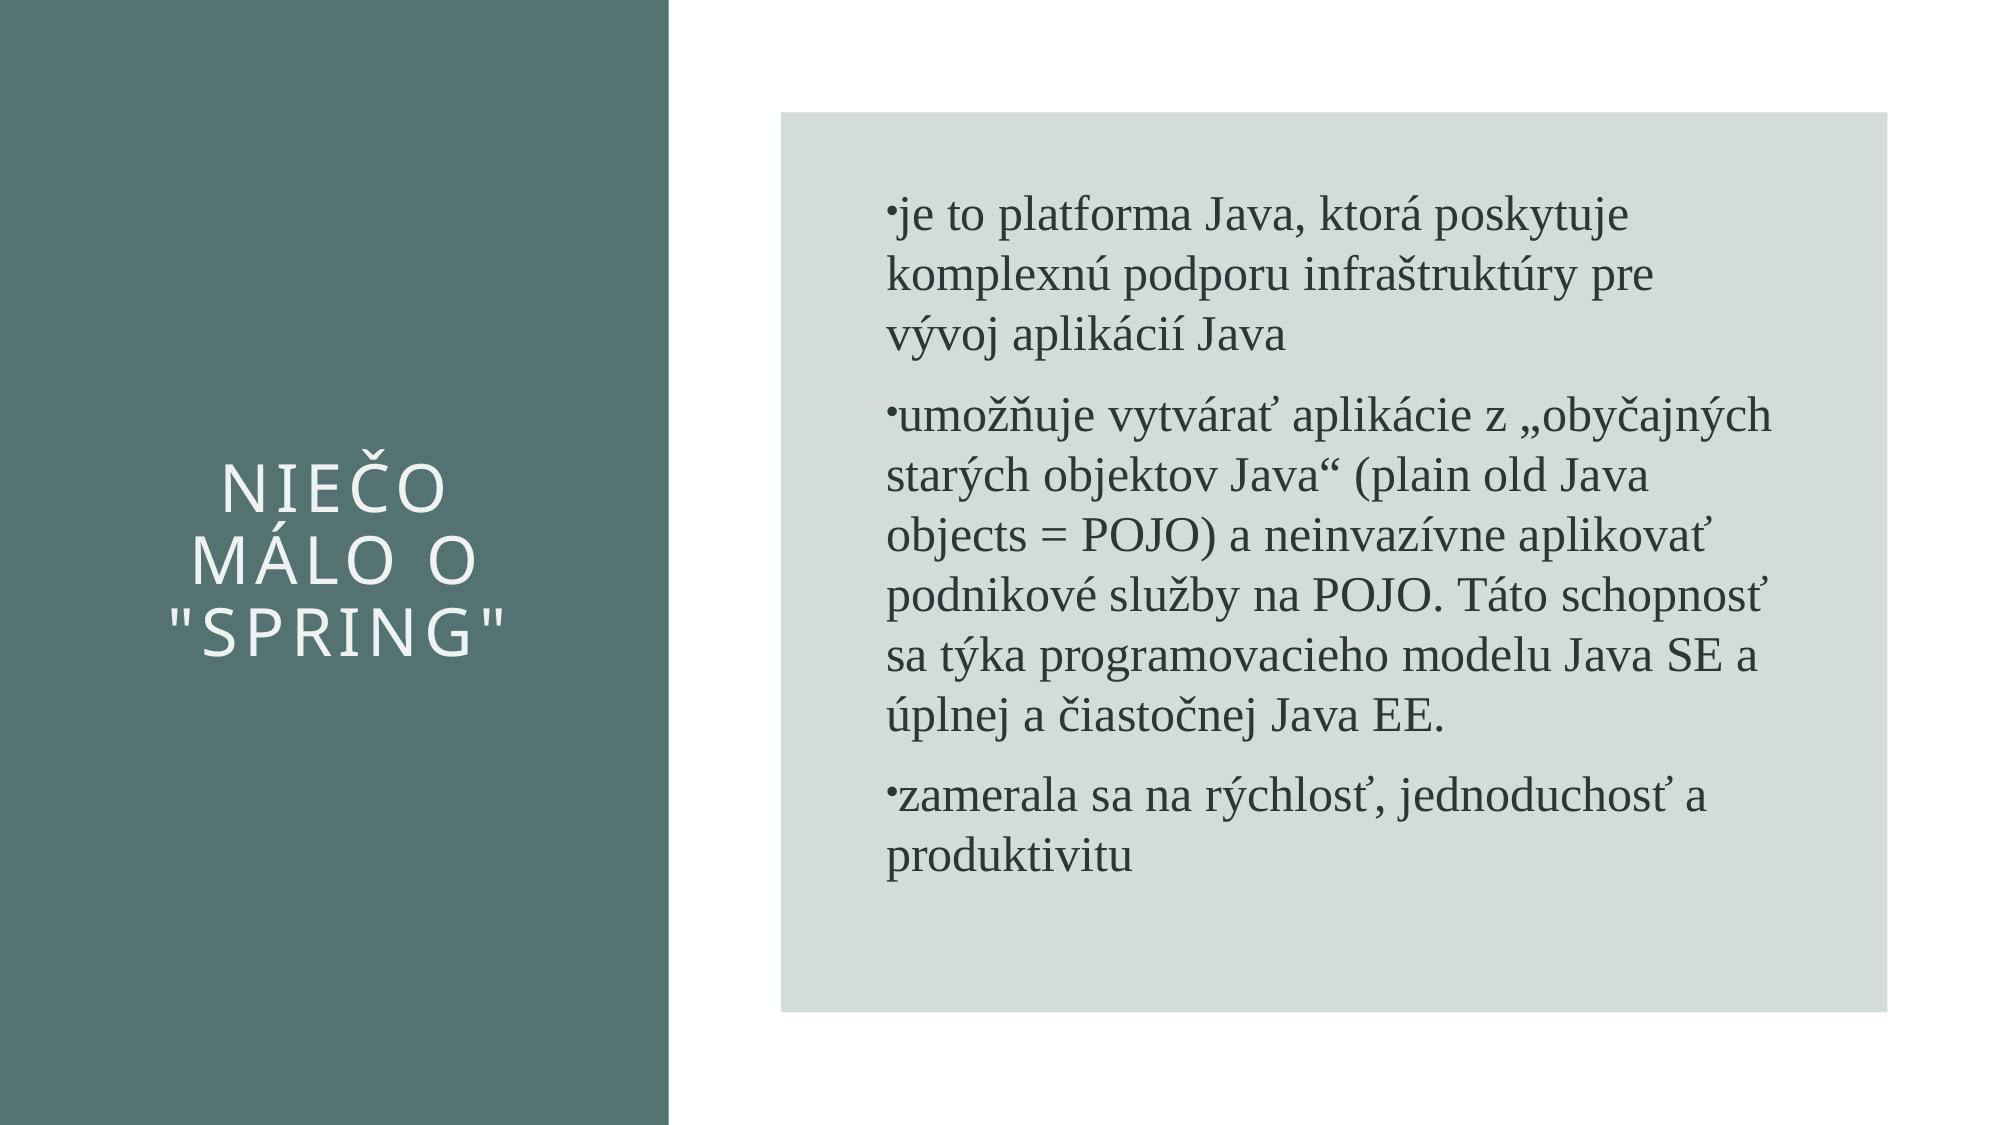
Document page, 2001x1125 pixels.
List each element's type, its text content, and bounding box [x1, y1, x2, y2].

title Niečo málo o "spring" [112, 224, 563, 900]
text_box [670, 0, 2000, 1125]
subtitle je to platforma Java, ktorá poskytuje komplexnú podporu infraštruktúry pre vývoj aplikácií Java umožňuje vytvárať aplikácie z „obyčajných starých objektov Java“ (plain old Java objects = POJO) a neinvazívne aplikovať podnikové služby na POJO. Táto schopnosť sa týka programovacieho modelu Java SE a úplnej a čiastočnej Java EE. zamerala sa na rýchlosť, jednoduchosť a produktivitu [871, 208, 1795, 925]
text_box [0, 0, 670, 1125]
text_box [780, 111, 1888, 1013]
